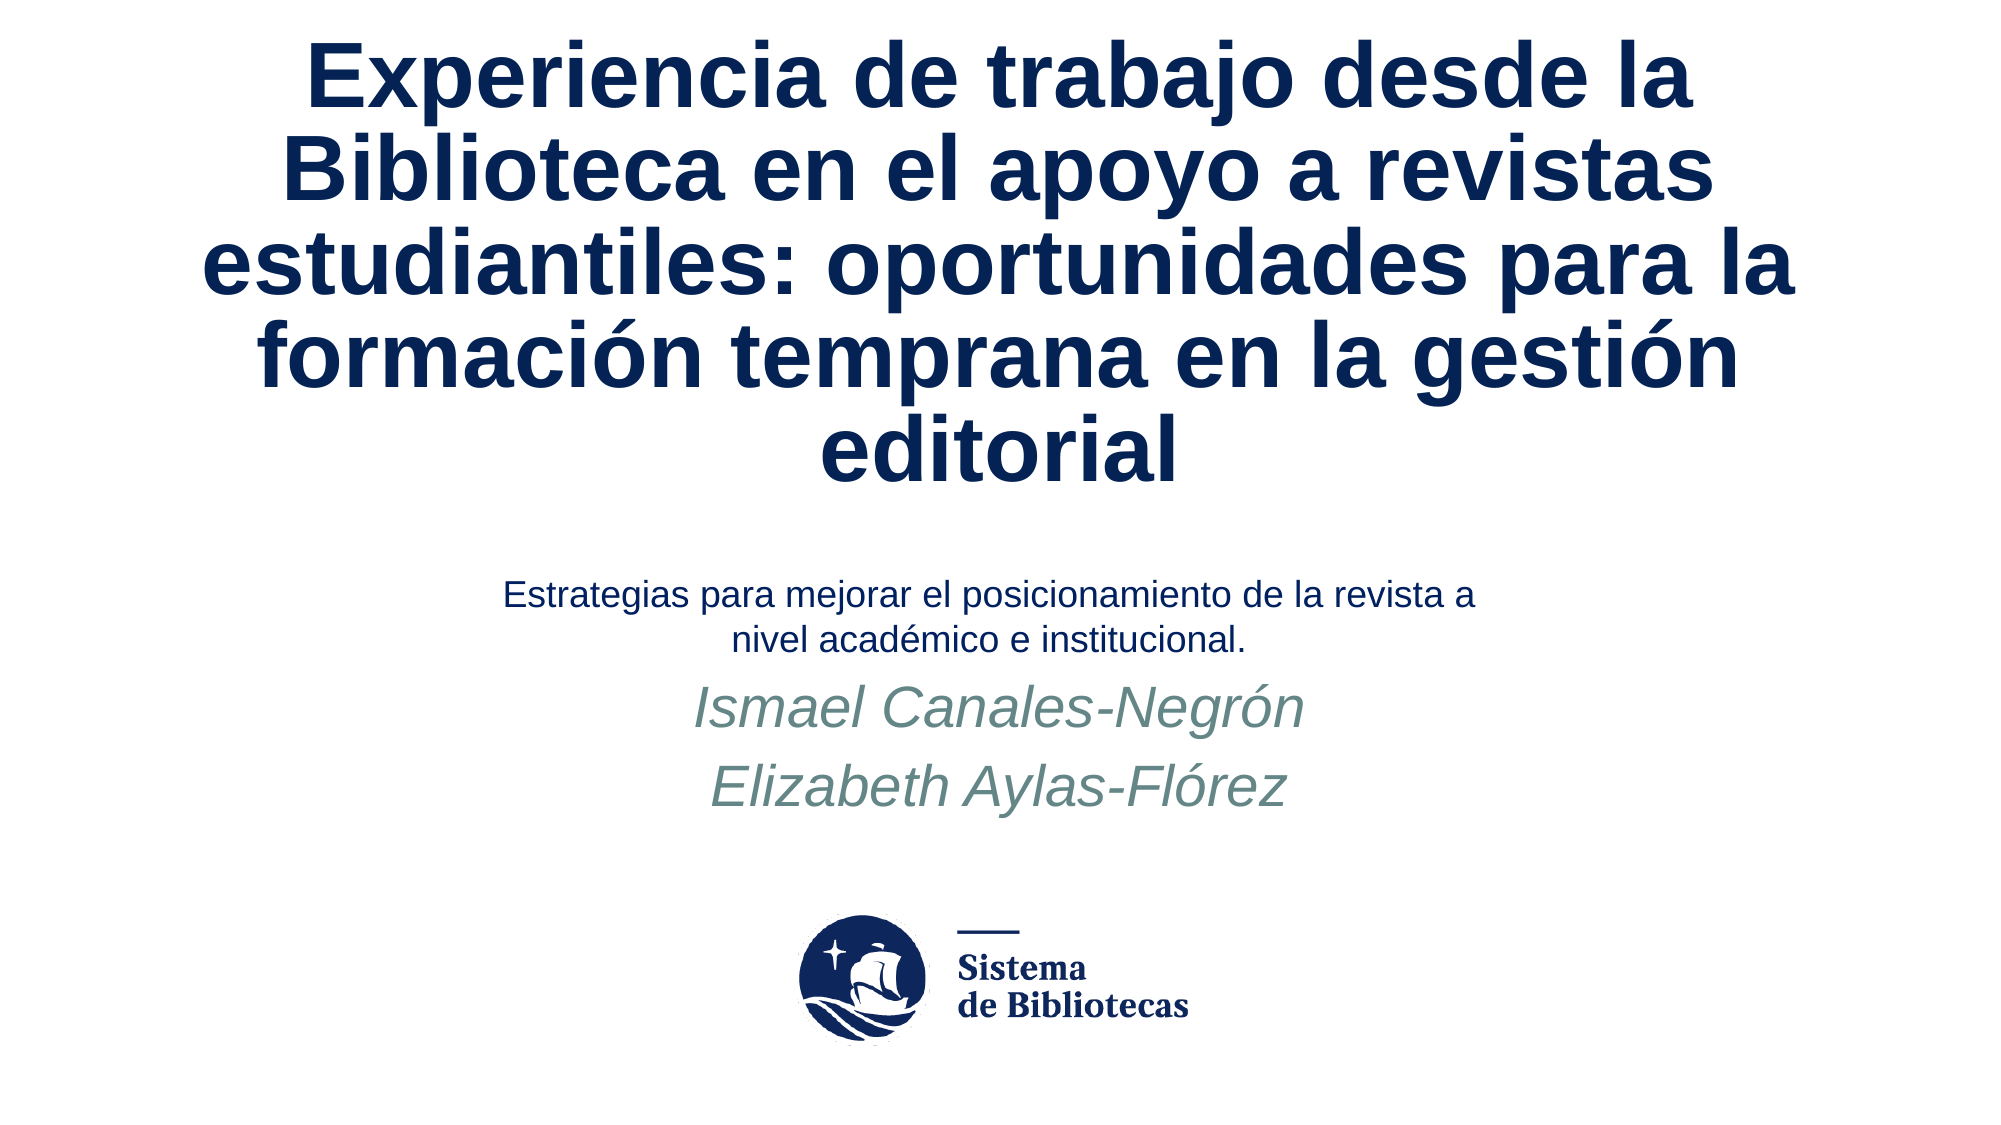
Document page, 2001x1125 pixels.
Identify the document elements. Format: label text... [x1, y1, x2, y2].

text_box Estrategias para mejorar el posicionamiento de la revista a nivel académico e institucional. [452, 562, 1527, 668]
subtitle Ismael Canales-Negrón Elizabeth Aylas-Flórez [249, 673, 1750, 859]
title Experiencia de trabajo desde la Biblioteca en el apoyo a revistas estudiantiles: oportunidades para la formación temprana en la gestión editorial [85, 24, 1915, 508]
picture [794, 910, 1206, 1046]
